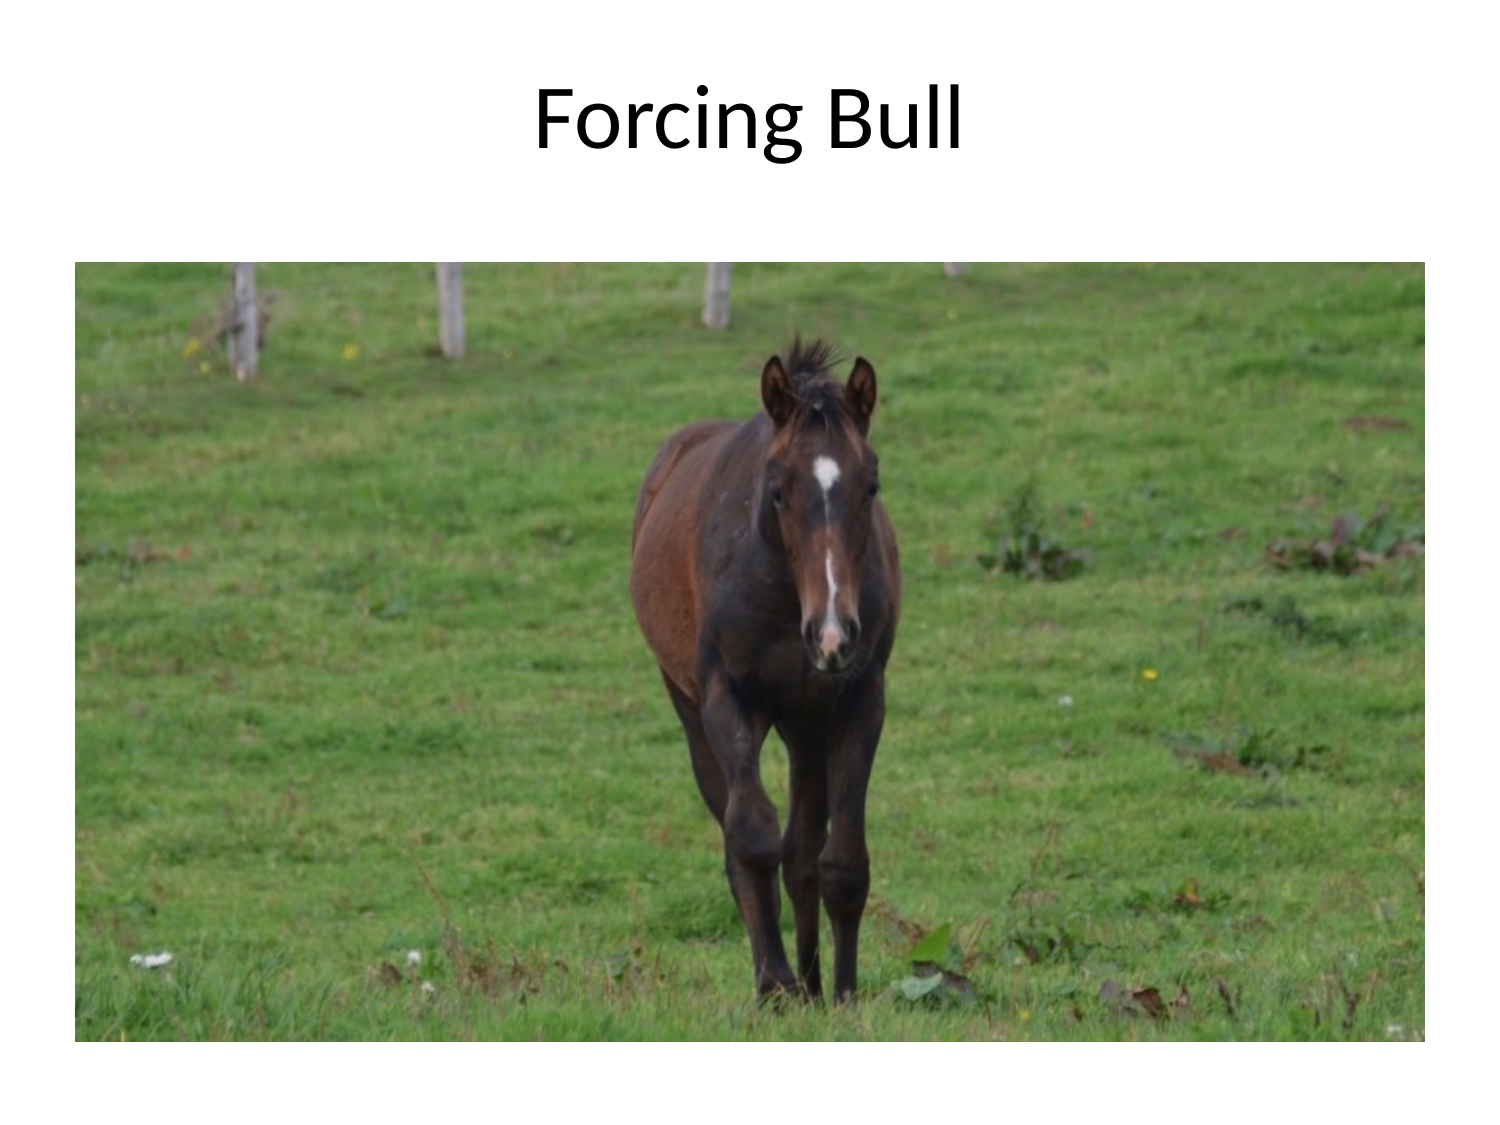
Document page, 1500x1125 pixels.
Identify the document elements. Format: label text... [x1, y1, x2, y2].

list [74, 262, 1426, 1042]
title Forcing Bull [75, 45, 1425, 179]
